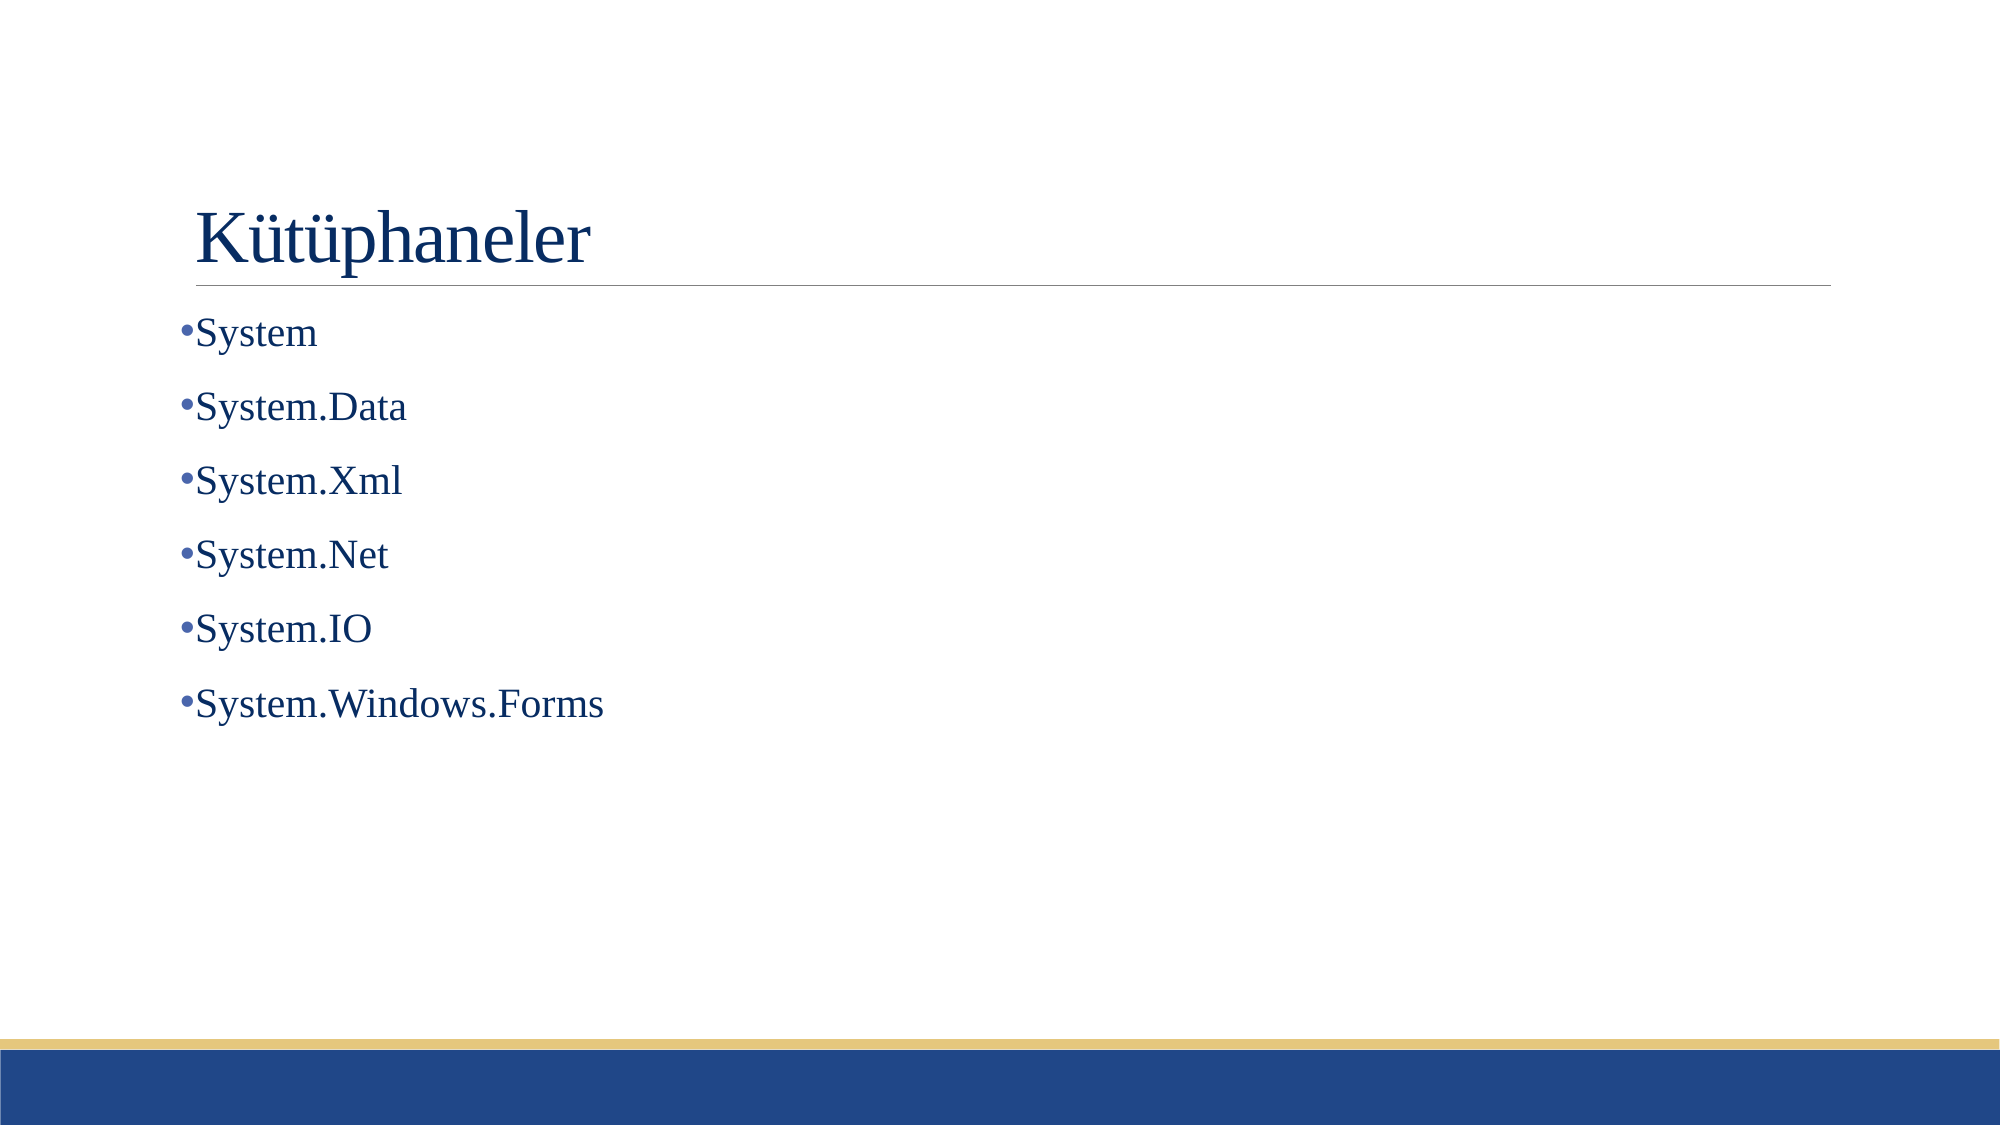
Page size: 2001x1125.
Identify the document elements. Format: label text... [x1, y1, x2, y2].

list System System.Data System.Xml System.Net System.IO System.Windows.Forms [180, 302, 1830, 963]
title Kütüphaneler [180, 47, 1830, 285]
